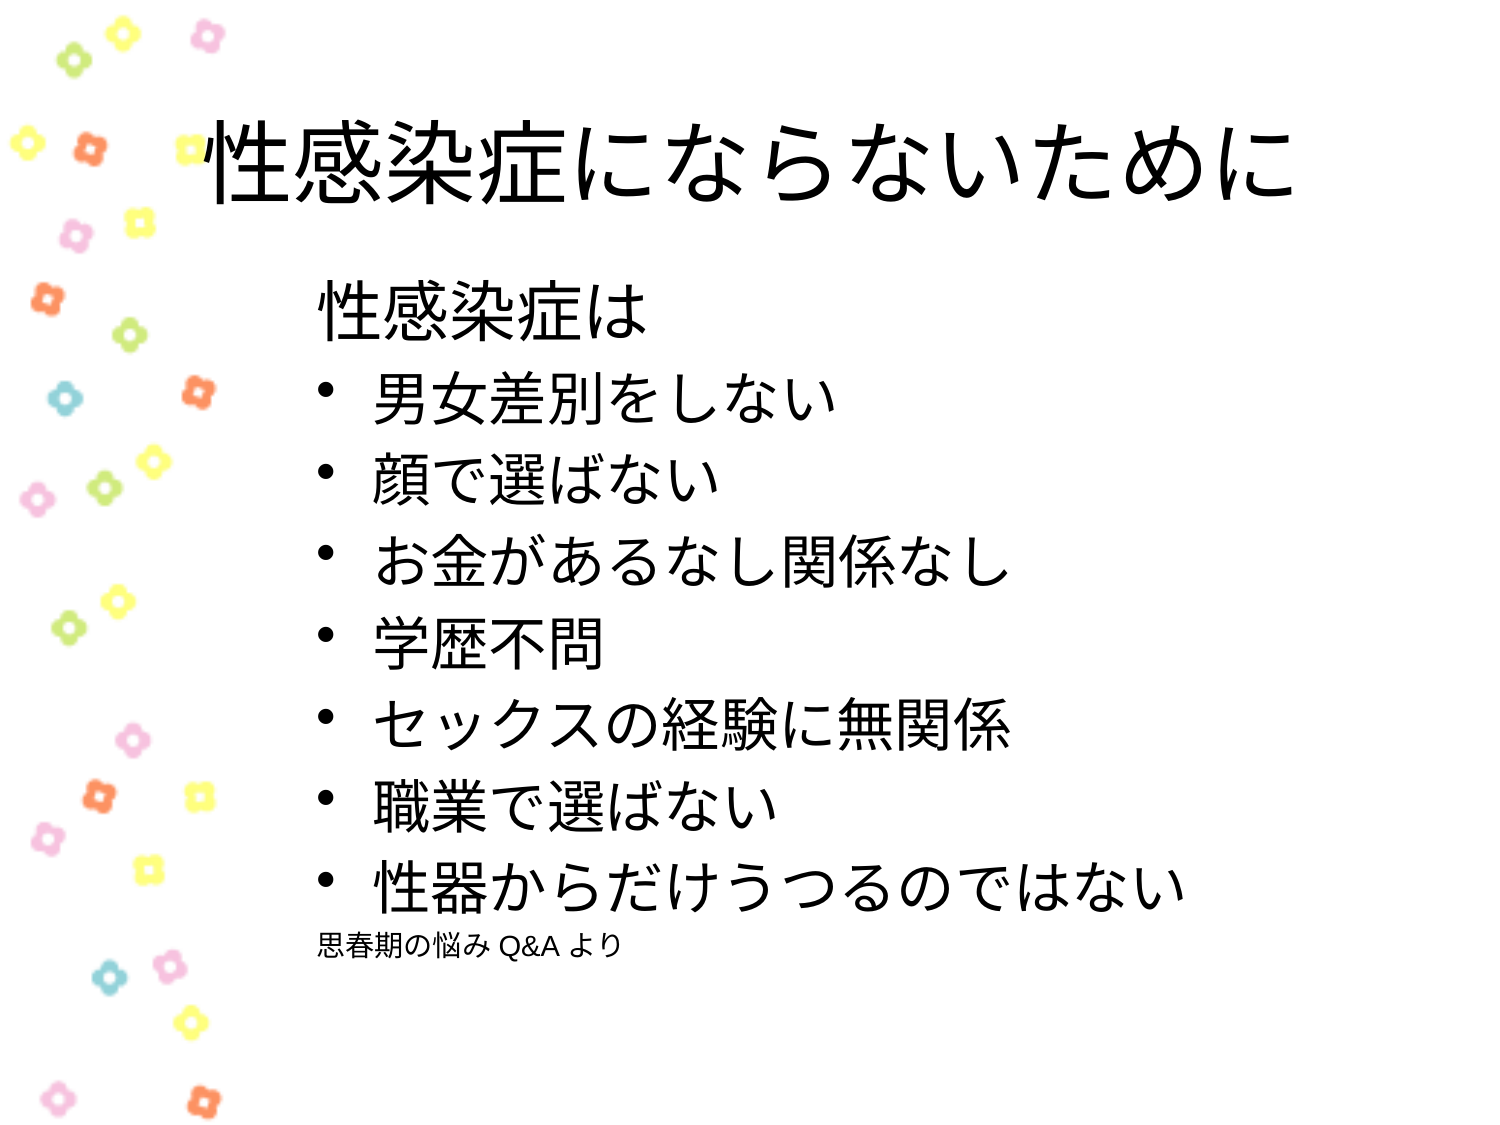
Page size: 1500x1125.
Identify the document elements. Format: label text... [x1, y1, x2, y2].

title 性感染症にならないために [76, 90, 1427, 232]
list 性感染症は 男女差別をしない 顔で選ばない お金があるなし関係なし 学歴不問 セックスの経験に無関係 職業で選ばない 性器からだけうつるのではない 思春期の悩みQ&Aより [301, 262, 1425, 1005]
picture [0, 0, 241, 1125]
